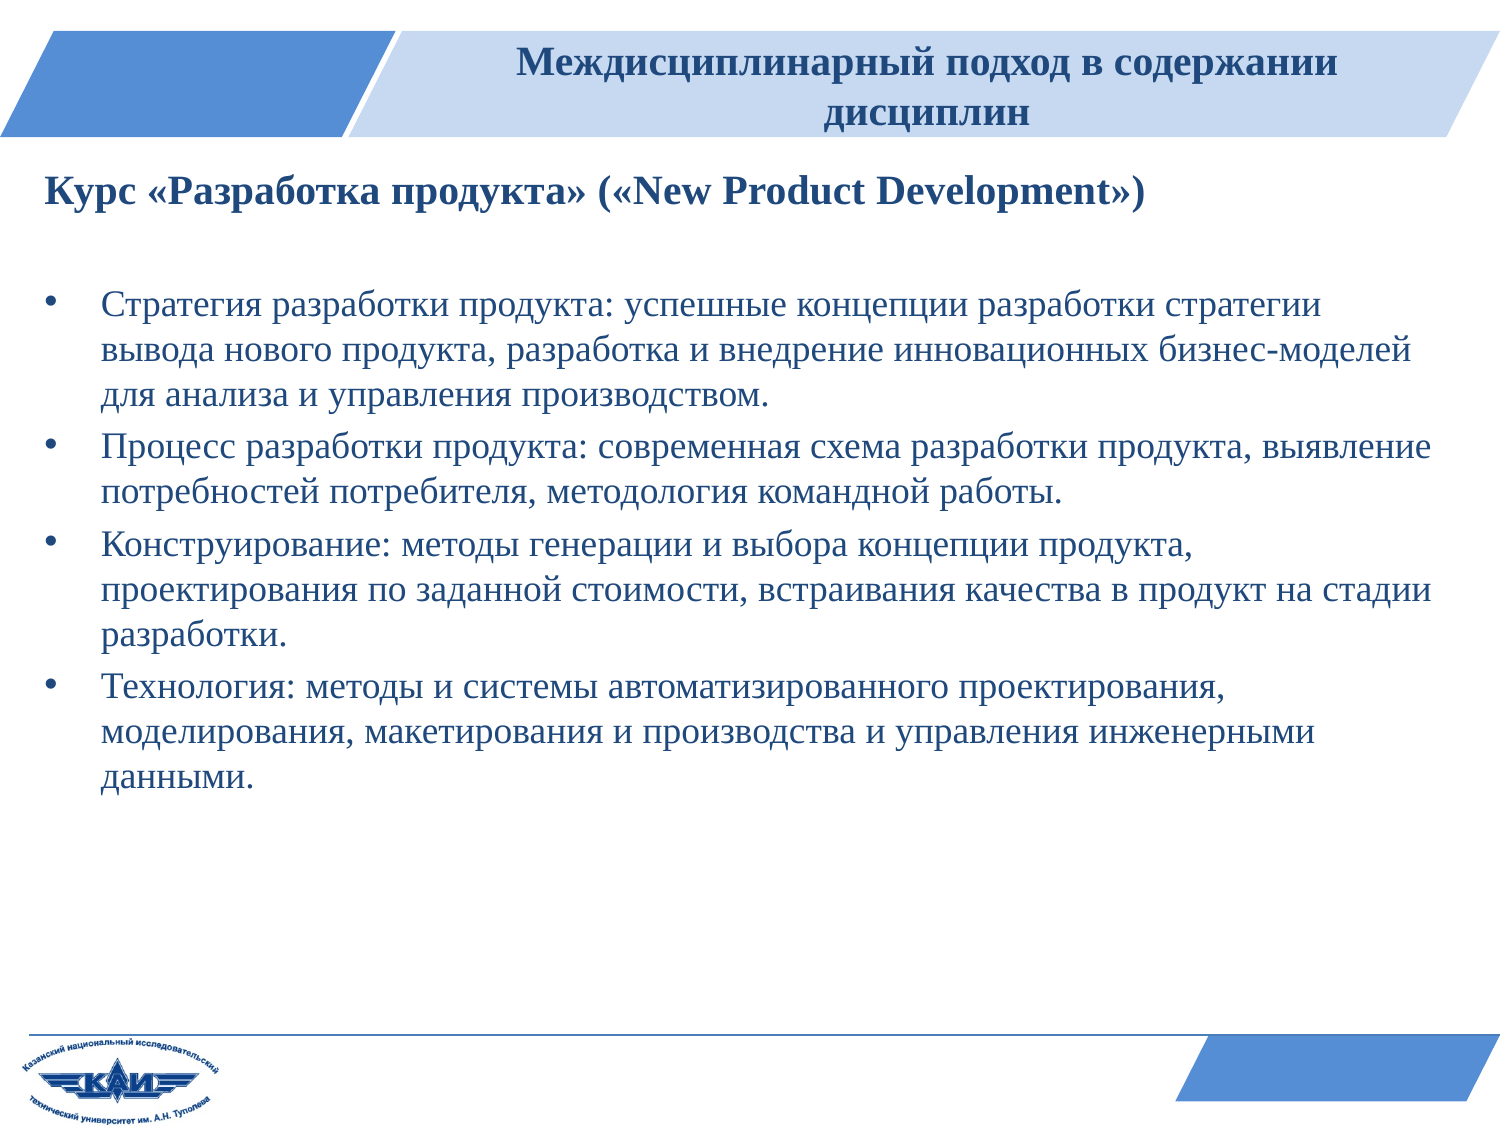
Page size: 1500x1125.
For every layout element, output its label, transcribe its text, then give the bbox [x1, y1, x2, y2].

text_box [22, 1034, 1500, 1125]
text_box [0, 30, 1500, 138]
list Курс «Разработка продукта» («New Product Development») Стратегия разработки продукта: успешные концепции разработки стратегии вывода нового продукта, разработка и внедрение инновационных бизнес-моделей для анализа и управления производством. Процесс разработки продукта: современная схема разработки продукта, выявление потребностей потребителя, методология командной работы. Конструирование: методы генерации и выбора концепции продукта, проектирования по заданной стоимости, встраивания качества в продукт на стадии разработки. Технология: методы и системы автоматизированного проектирования, моделирования, макетирования и производства и управления инженерными данными. [29, 155, 1459, 1033]
